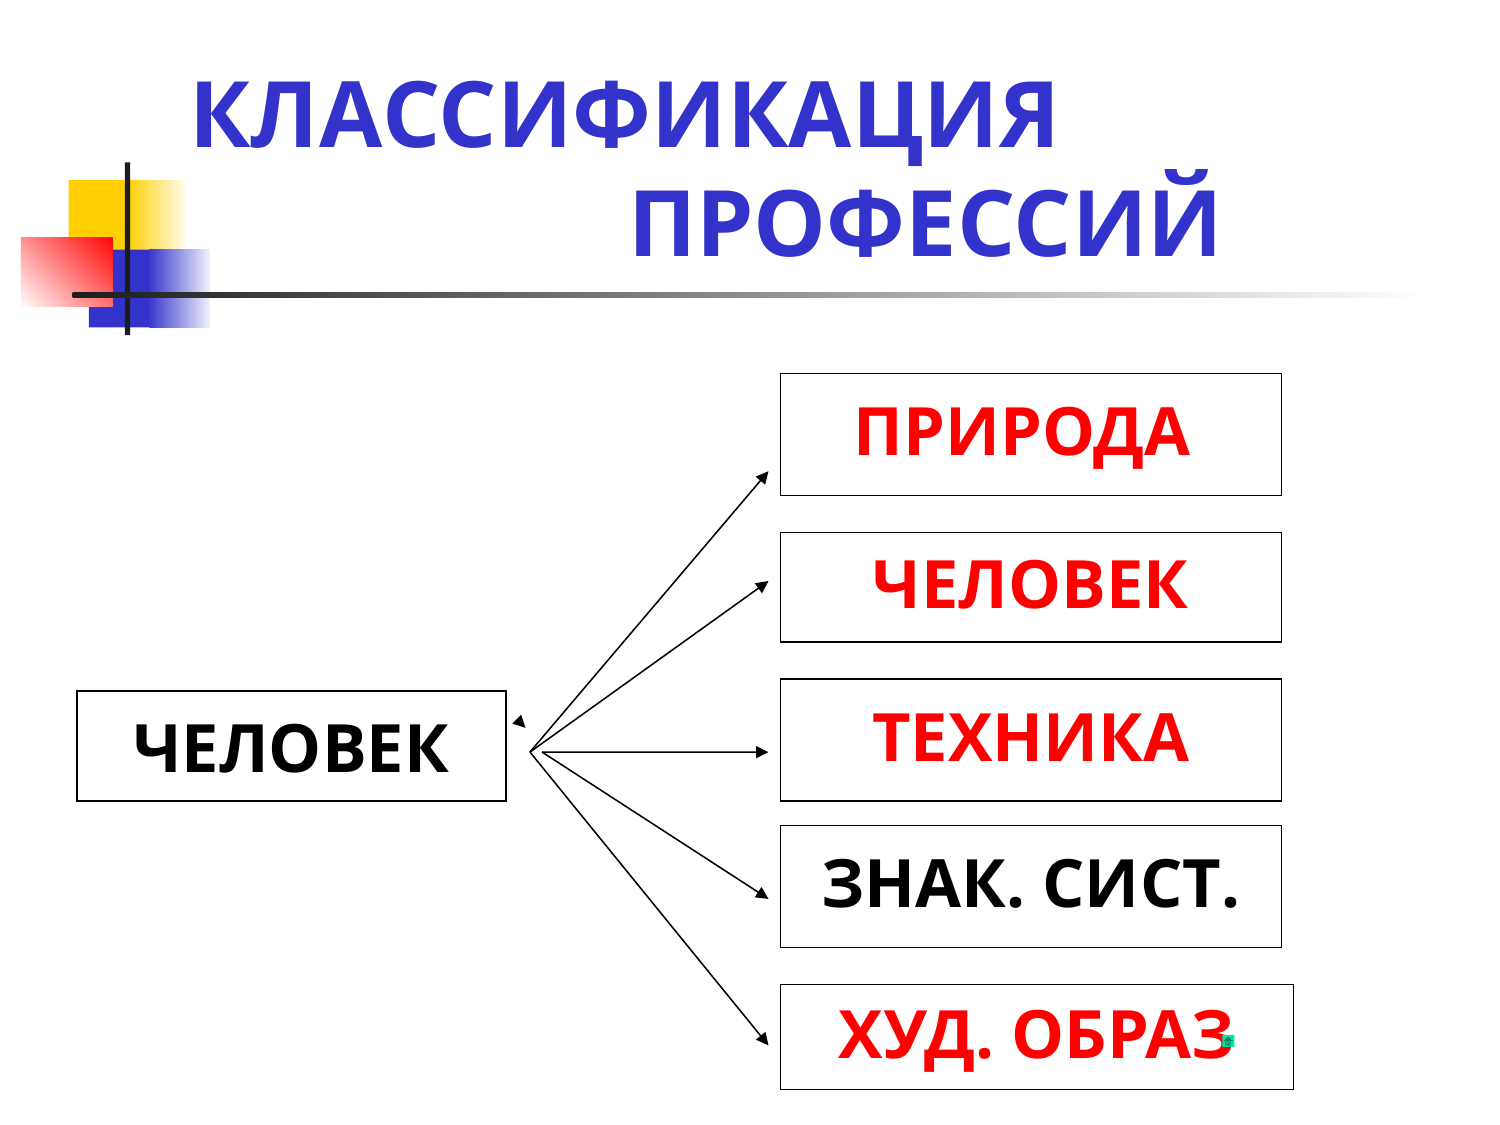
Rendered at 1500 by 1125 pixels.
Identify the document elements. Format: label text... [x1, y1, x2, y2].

title КЛАССИФИКАЦИЯ ПРОФЕССИЙ [111, 54, 1448, 284]
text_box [76, 373, 1294, 1090]
